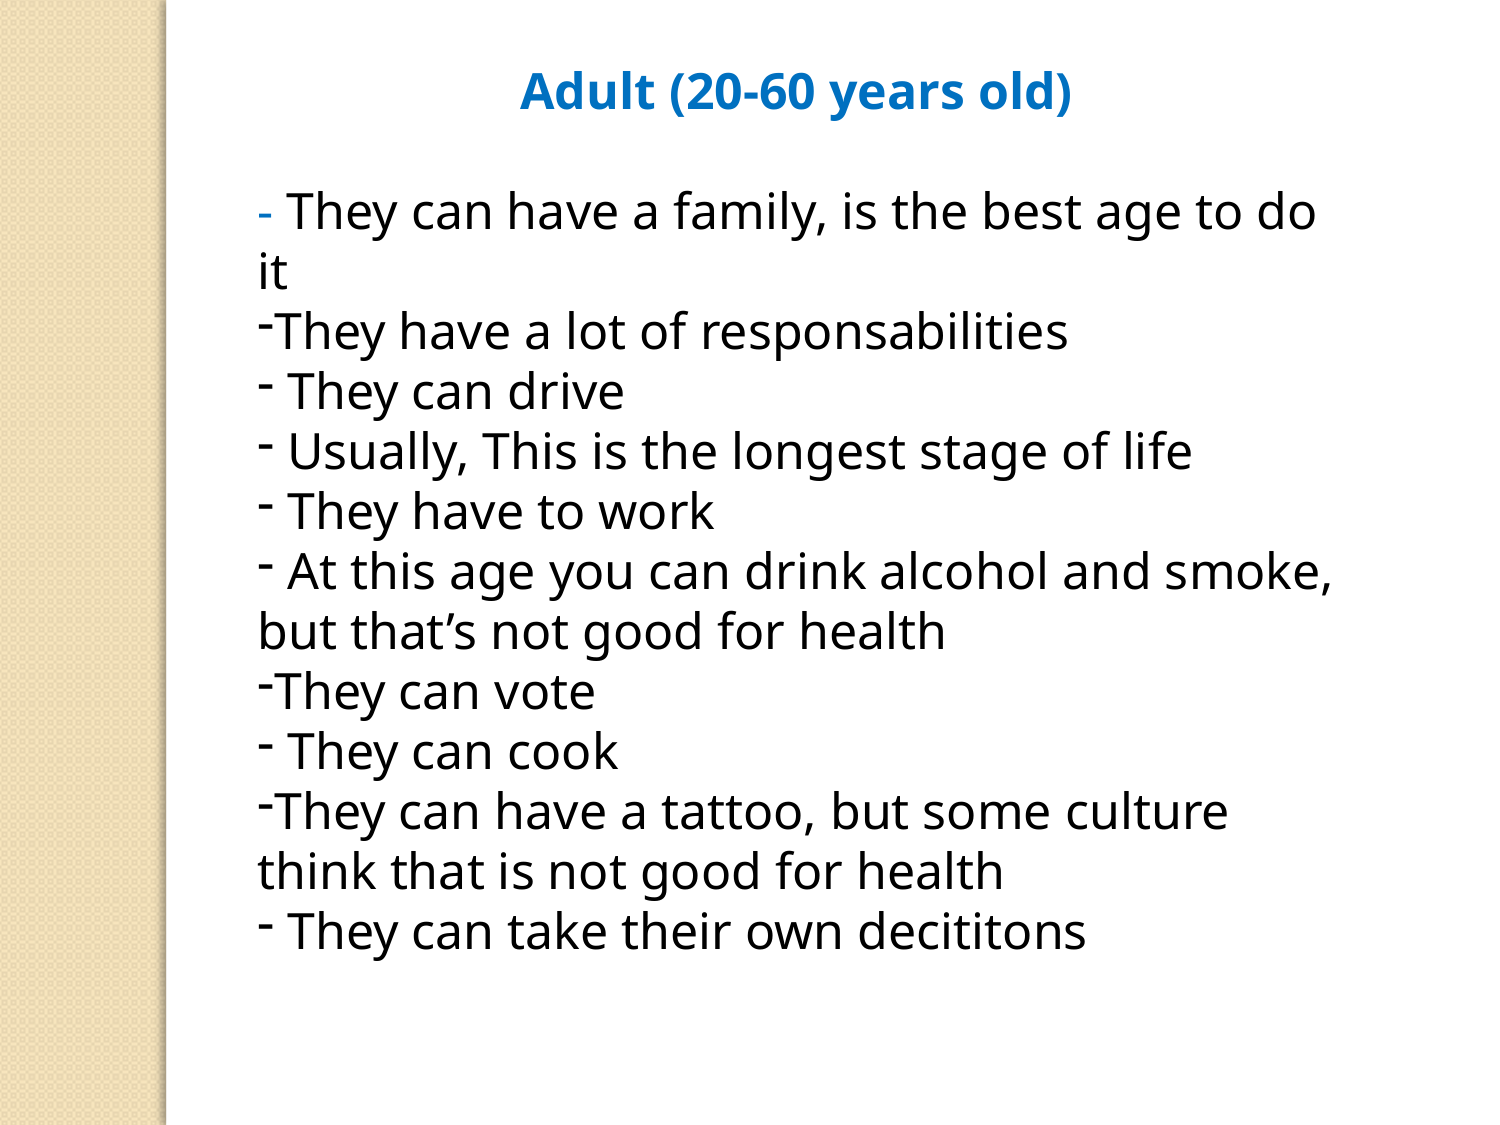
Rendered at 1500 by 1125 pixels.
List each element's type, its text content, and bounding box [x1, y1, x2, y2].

text_box Adult (20-60 years old) - They can have a family, is the best age to do it They have a lot of responsabilities They can drive Usually, This is the longest stage of life They have to work At this age you can drink alcohol and smoke, but that’s not good for health They can vote They can cook They can have a tattoo, but some culture think that is not good for health They can take their own decititons [242, 52, 1351, 1125]
